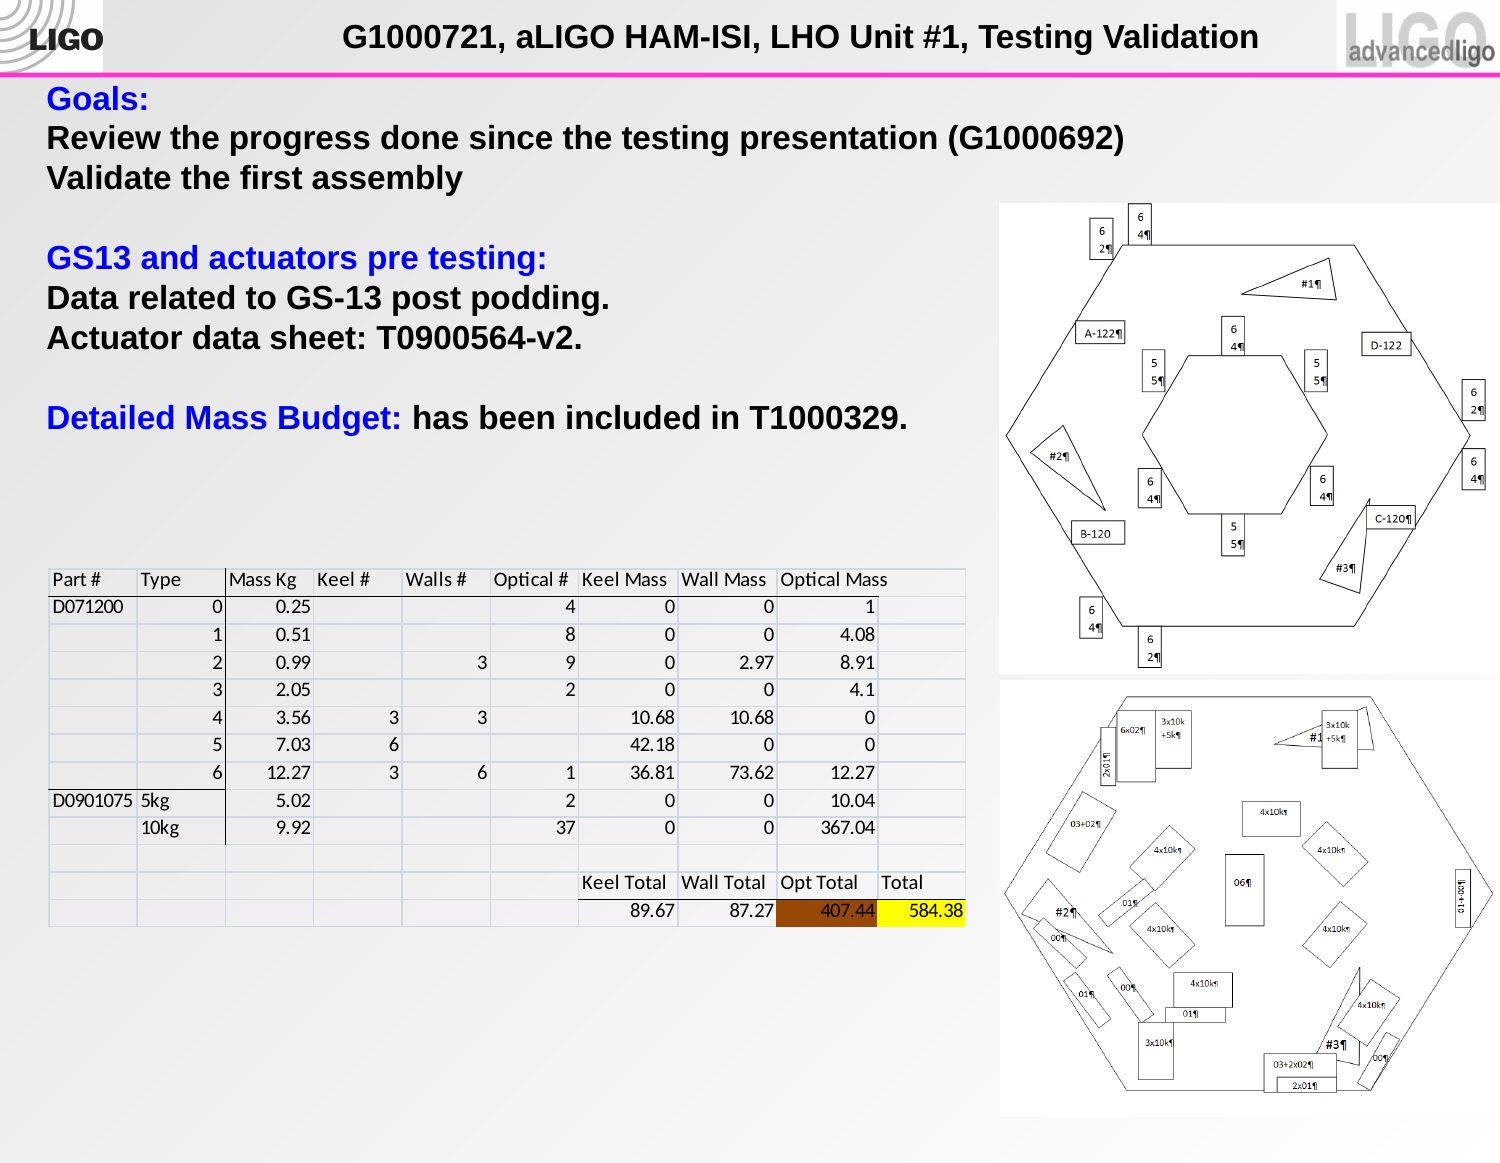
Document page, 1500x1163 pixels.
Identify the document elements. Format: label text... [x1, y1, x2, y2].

picture [1336, 0, 1500, 75]
picture [998, 203, 1500, 674]
picture [999, 679, 1500, 1117]
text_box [0, 0, 103, 75]
text_box G1000721, aLIGO HAM-ISI, LHO Unit #1, Testing Validation [313, 7, 1280, 63]
picture [47, 567, 967, 929]
text_box Goals: Review the progress done since the testing presentation (G1000692) Validate the first assembly GS13 and actuators pre testing: Data related to GS-13 post podding. Actuator data sheet: T0900564-v2. Detailed Mass Budget: has been included in T1000329. [31, 69, 1400, 534]
